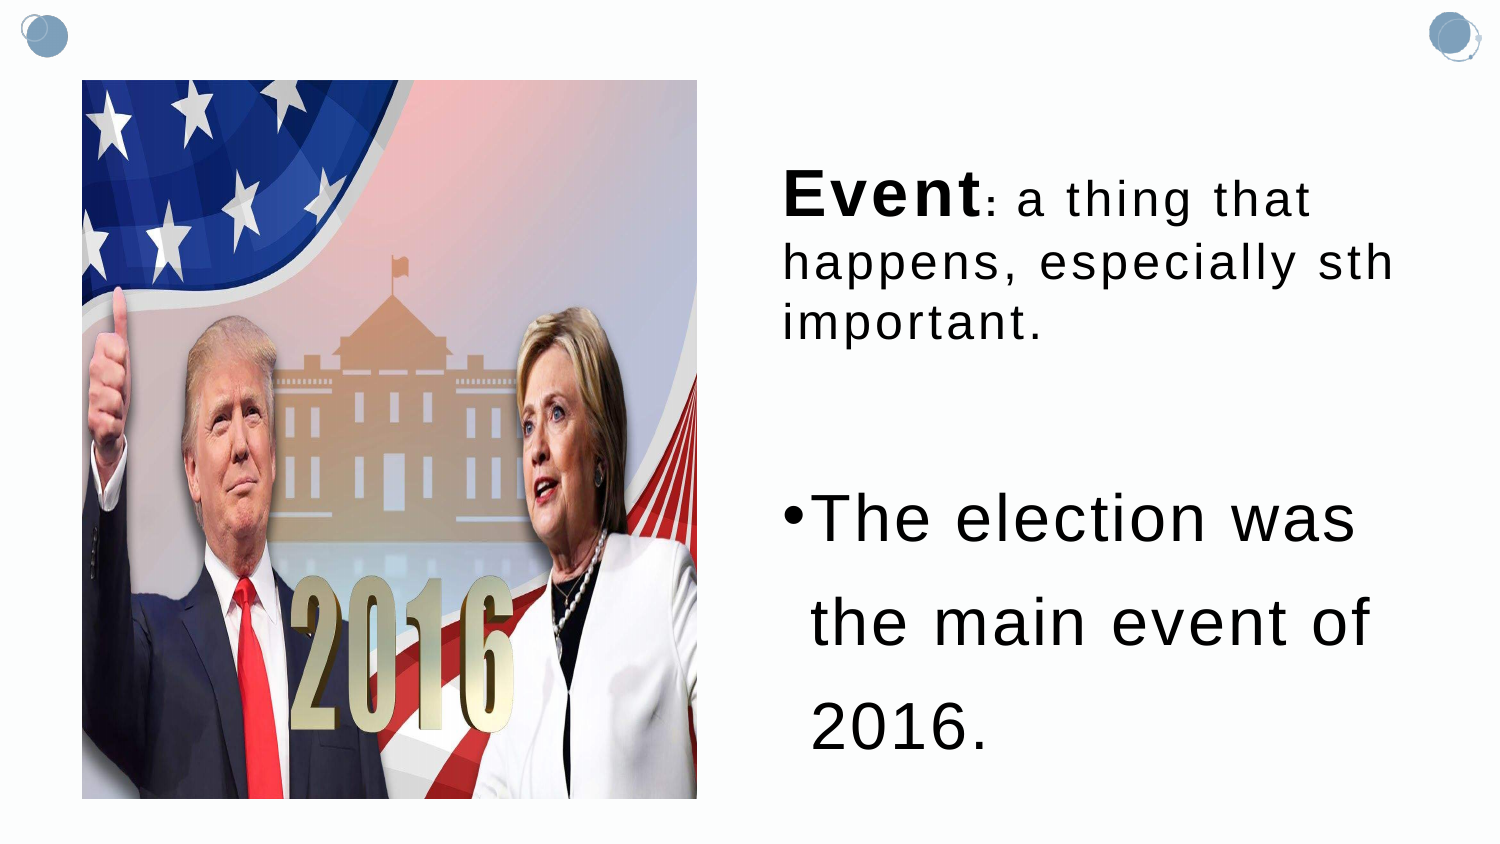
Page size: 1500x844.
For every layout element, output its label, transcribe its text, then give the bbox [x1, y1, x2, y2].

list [82, 80, 697, 799]
picture [0, 0, 89, 73]
picture [1411, 0, 1500, 73]
title Event: a thing that happens, especially sth important. [767, 99, 1476, 401]
list The election was the main event of 2016. [767, 442, 1418, 777]
